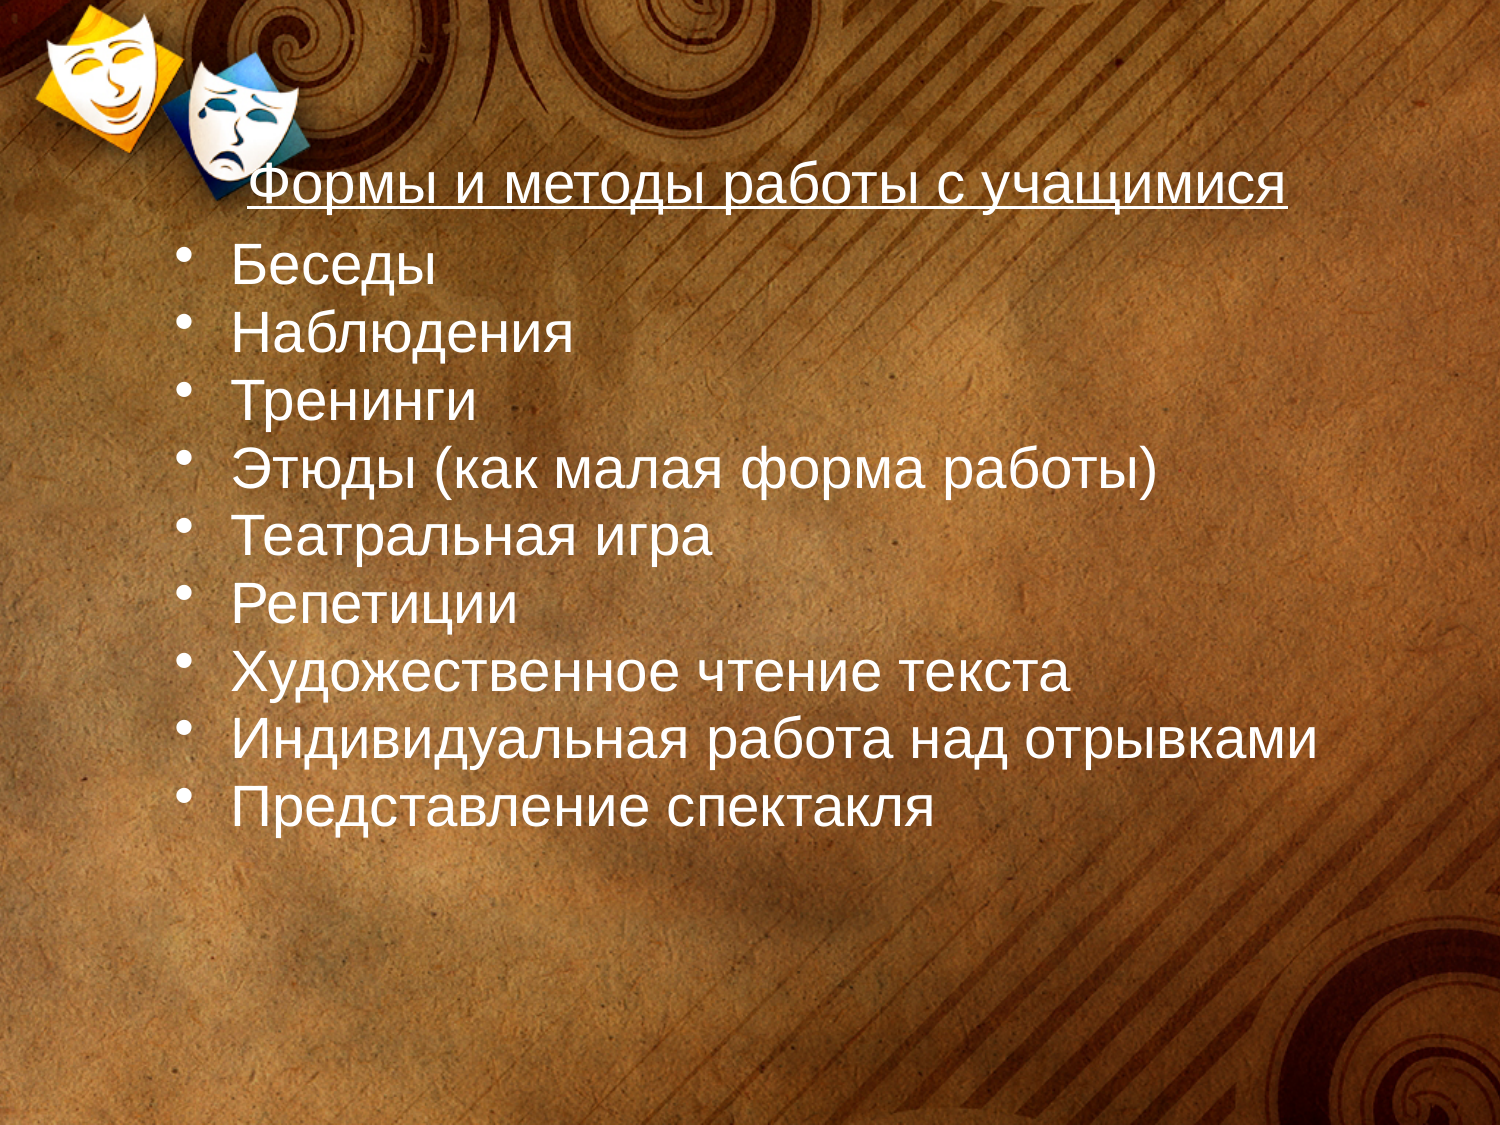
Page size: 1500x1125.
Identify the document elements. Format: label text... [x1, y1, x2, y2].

list Формы и методы работы с учащимися Беседы Наблюдения Тренинги Этюды (как малая форма работы) Театральная игра Репетиции Художественное чтение текста Индивидуальная работа над отрывками Представление спектакля [159, 136, 1377, 1031]
picture [0, 0, 1500, 1125]
